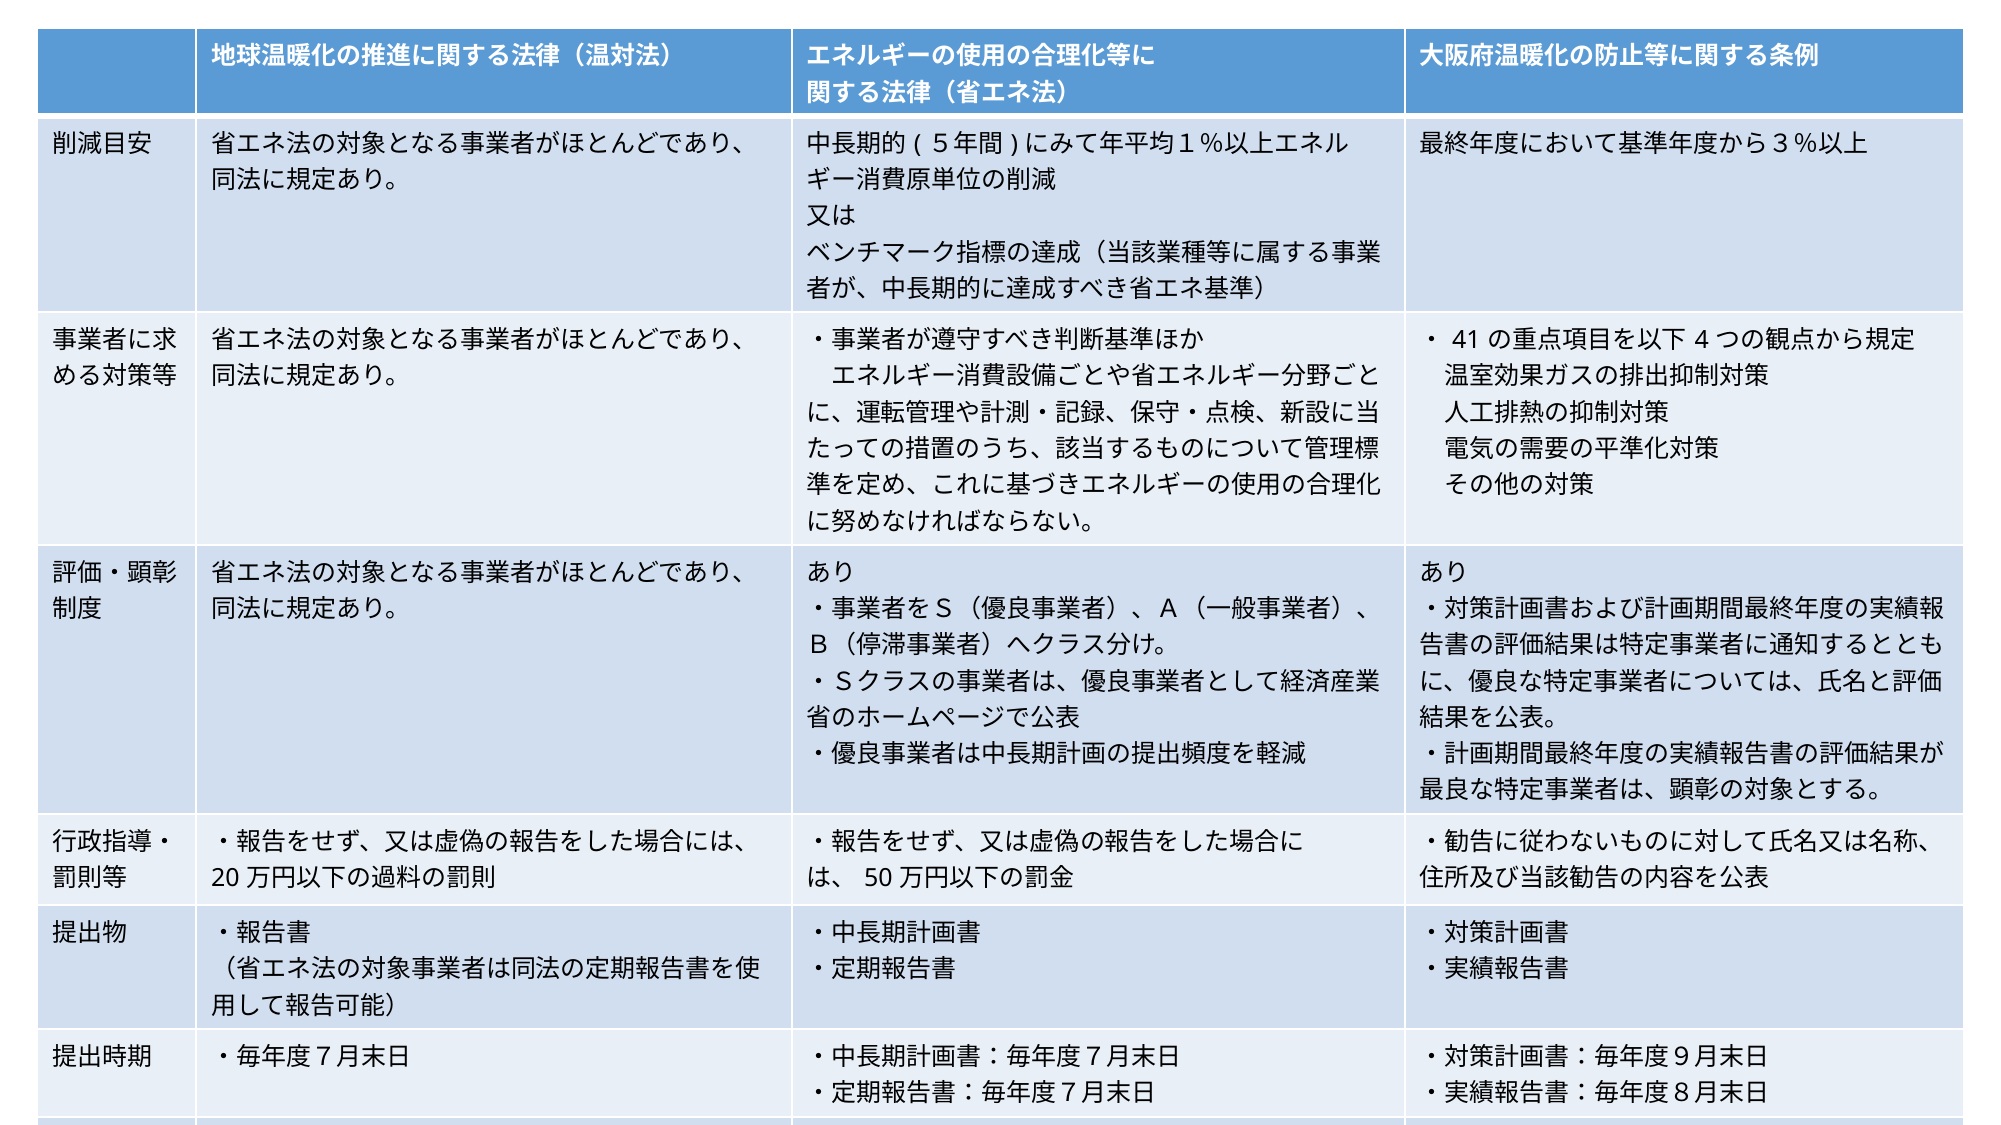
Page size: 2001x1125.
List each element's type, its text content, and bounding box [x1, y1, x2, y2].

table_cell ・電子申請 ・持参 ・郵送 [1406, 1118, 1963, 1125]
table_cell ・中長期計画書：毎年度７月末日 ・定期報告書：毎年度７月末日 [793, 1030, 1404, 1116]
table_cell ・事業者が遵守すべき判断基準ほか エネルギー消費設備ごとや省エネルギー分野ごとに、運転管理や計測・記録、保守・点検、新設に当たっての措置のうち、該当するものについて管理標準を定め、これに基づきエネルギーの使用の合理化に努めなければならない。 [793, 313, 1404, 544]
table_cell 省エネ法の対象となる事業者がほとんどであり、同法に規定あり。 [197, 546, 791, 813]
table_cell ・報告書 （省エネ法の対象事業者は同法の定期報告書を使用して報告可能） [197, 906, 791, 1028]
table_header 地球温暖化の推進に関する法律（温対法） [197, 29, 791, 113]
table_cell ・報告をせず、又は虚偽の報告をした場合には、20万円以下の過料の罰則 [197, 815, 791, 904]
table_header [38, 29, 195, 113]
table_cell 削減目安 [38, 119, 195, 311]
table_cell 提出方法 [38, 1118, 195, 1125]
table_cell ・中長期計画書 ・定期報告書 [793, 906, 1404, 1028]
table_cell ・電子報告 （省エネ法・温対法電子報告システム） [793, 1118, 1404, 1125]
table_header エネルギーの使用の合理化等に 関する法律（省エネ法） [793, 29, 1404, 113]
table_cell 提出物 [38, 906, 195, 1028]
table_cell ・電子報告 （省エネ法・温対法電子報告システム） [197, 1118, 791, 1125]
table_cell ・対策計画書：毎年度９月末日 ・実績報告書：毎年度８月末日 [1406, 1030, 1963, 1116]
table_cell ・勧告に従わないものに対して氏名又は名称、住所及び当該勧告の内容を公表 [1406, 815, 1963, 904]
table_cell 省エネ法の対象となる事業者がほとんどであり、同法に規定あり。 [197, 119, 791, 311]
table_cell 提出時期 [38, 1030, 195, 1116]
table_cell あり ・事業者をＳ（優良事業者）、Ａ（一般事業者）、Ｂ（停滞事業者）へクラス分け。 ・Ｓクラスの事業者は、優良事業者として経済産業省のホームページで公表 ・優良事業者は中長期計画の提出頻度を軽減 [793, 546, 1404, 813]
table_cell 中長期的(５年間)にみて年平均１％以上エネルギー消費原単位の削減 又は ベンチマーク指標の達成（当該業種等に属する事業者が、中長期的に達成すべき省エネ基準） [793, 119, 1404, 311]
table_cell 事業者に求める対策等 [38, 313, 195, 544]
table_cell ・報告をせず、又は虚偽の報告をした場合には、50万円以下の罰金 [793, 815, 1404, 904]
table_cell 評価・顕彰制度 [38, 546, 195, 813]
table_cell 省エネ法の対象となる事業者がほとんどであり、同法に規定あり。 [197, 313, 791, 544]
table_cell ・41の重点項目を以下4つの観点から規定 温室効果ガスの排出抑制対策 人工排熱の抑制対策 電気の需要の平準化対策 その他の対策 [1406, 313, 1963, 544]
table_cell ・対策計画書 ・実績報告書 [1406, 906, 1963, 1028]
table_cell あり ・対策計画書および計画期間最終年度の実績報告書の評価結果は特定事業者に通知するとともに、優良な特定事業者については、氏名と評価結果を公表。 ・計画期間最終年度の実績報告書の評価結果が最良な特定事業者は、顕彰の対象とする。 [1406, 546, 1963, 813]
table_cell 行政指導・罰則等 [38, 815, 195, 904]
table_cell ・毎年度７月末日 [197, 1030, 791, 1116]
table_header 大阪府温暖化の防止等に関する条例 [1406, 29, 1963, 113]
table_cell 最終年度において基準年度から３％以上 [1406, 119, 1963, 311]
